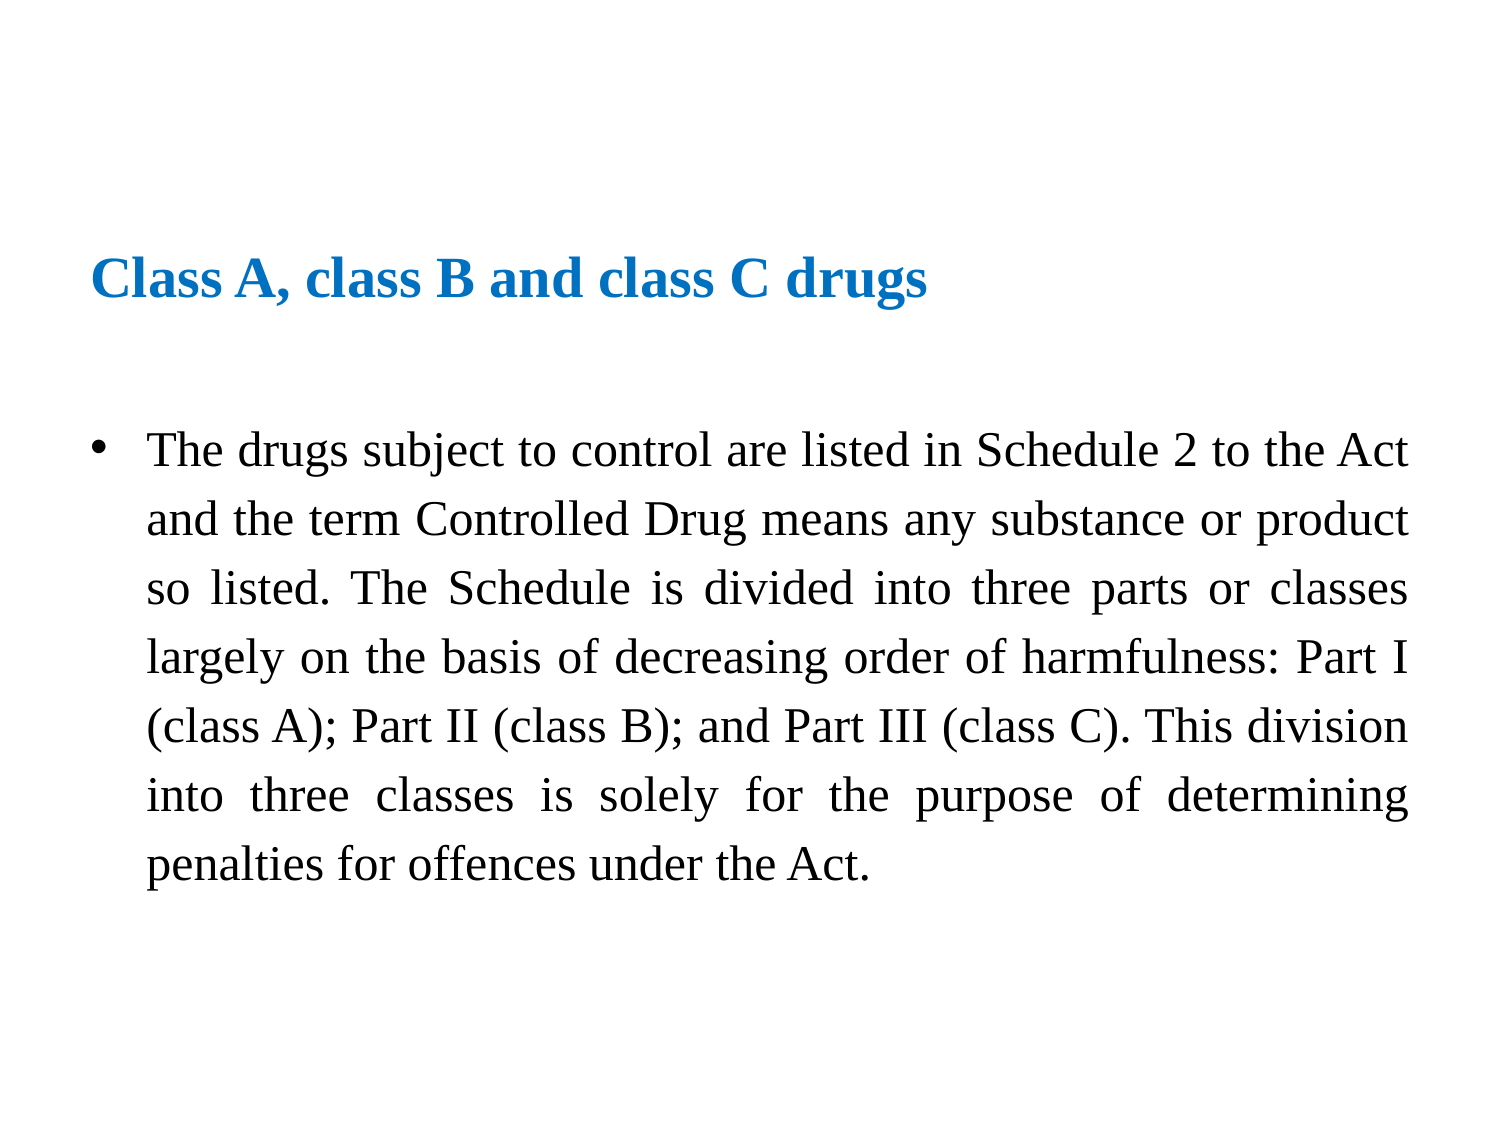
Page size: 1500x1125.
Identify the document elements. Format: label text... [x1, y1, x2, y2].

list The drugs subject to control are listed in Schedule 2 to the Act and the term Controlled Drug means any substance or product so listed. The Schedule is divided into three parts or classes largely on the basis of decreasing order of harmfulness: Part I (class A); Part II (class B); and Part III (class C). This division into three classes is solely for the purpose of determining penalties for offences under the Act. [75, 399, 1425, 1125]
title Class A, class B and class C drugs [75, 162, 1425, 375]
